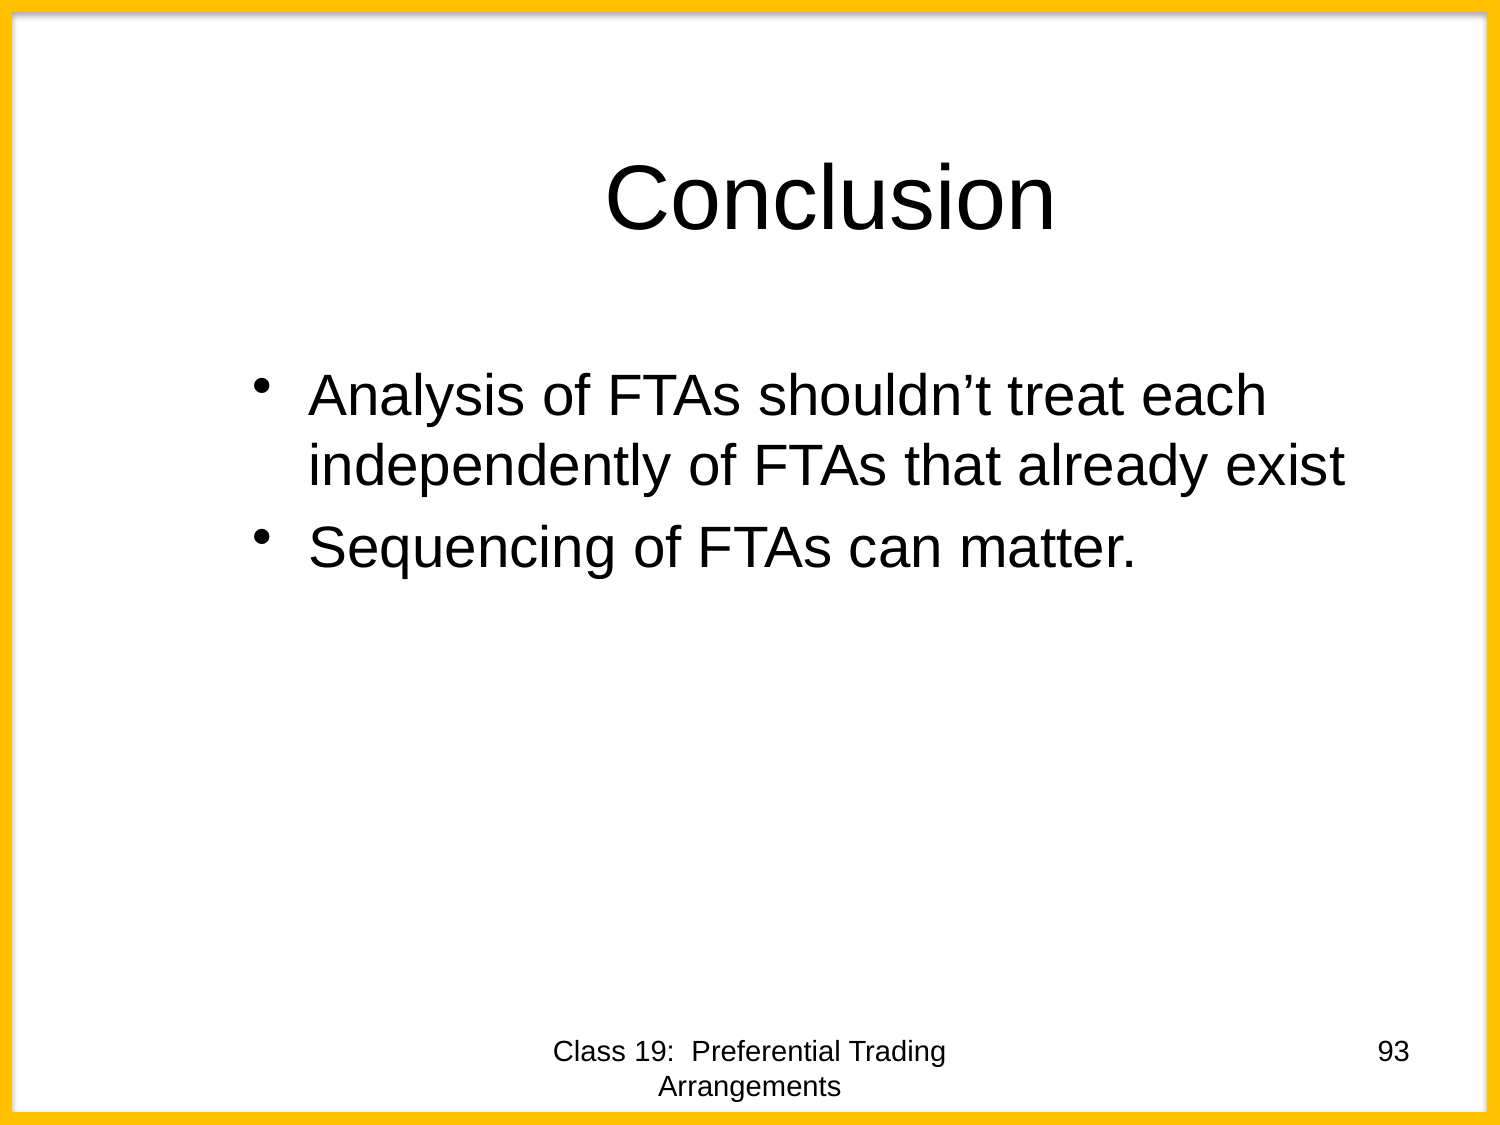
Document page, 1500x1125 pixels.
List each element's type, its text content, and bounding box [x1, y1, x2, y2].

text_box [0, 0, 1500, 1125]
footer Class 19: Preferential Trading Arrangements [512, 1024, 988, 1103]
